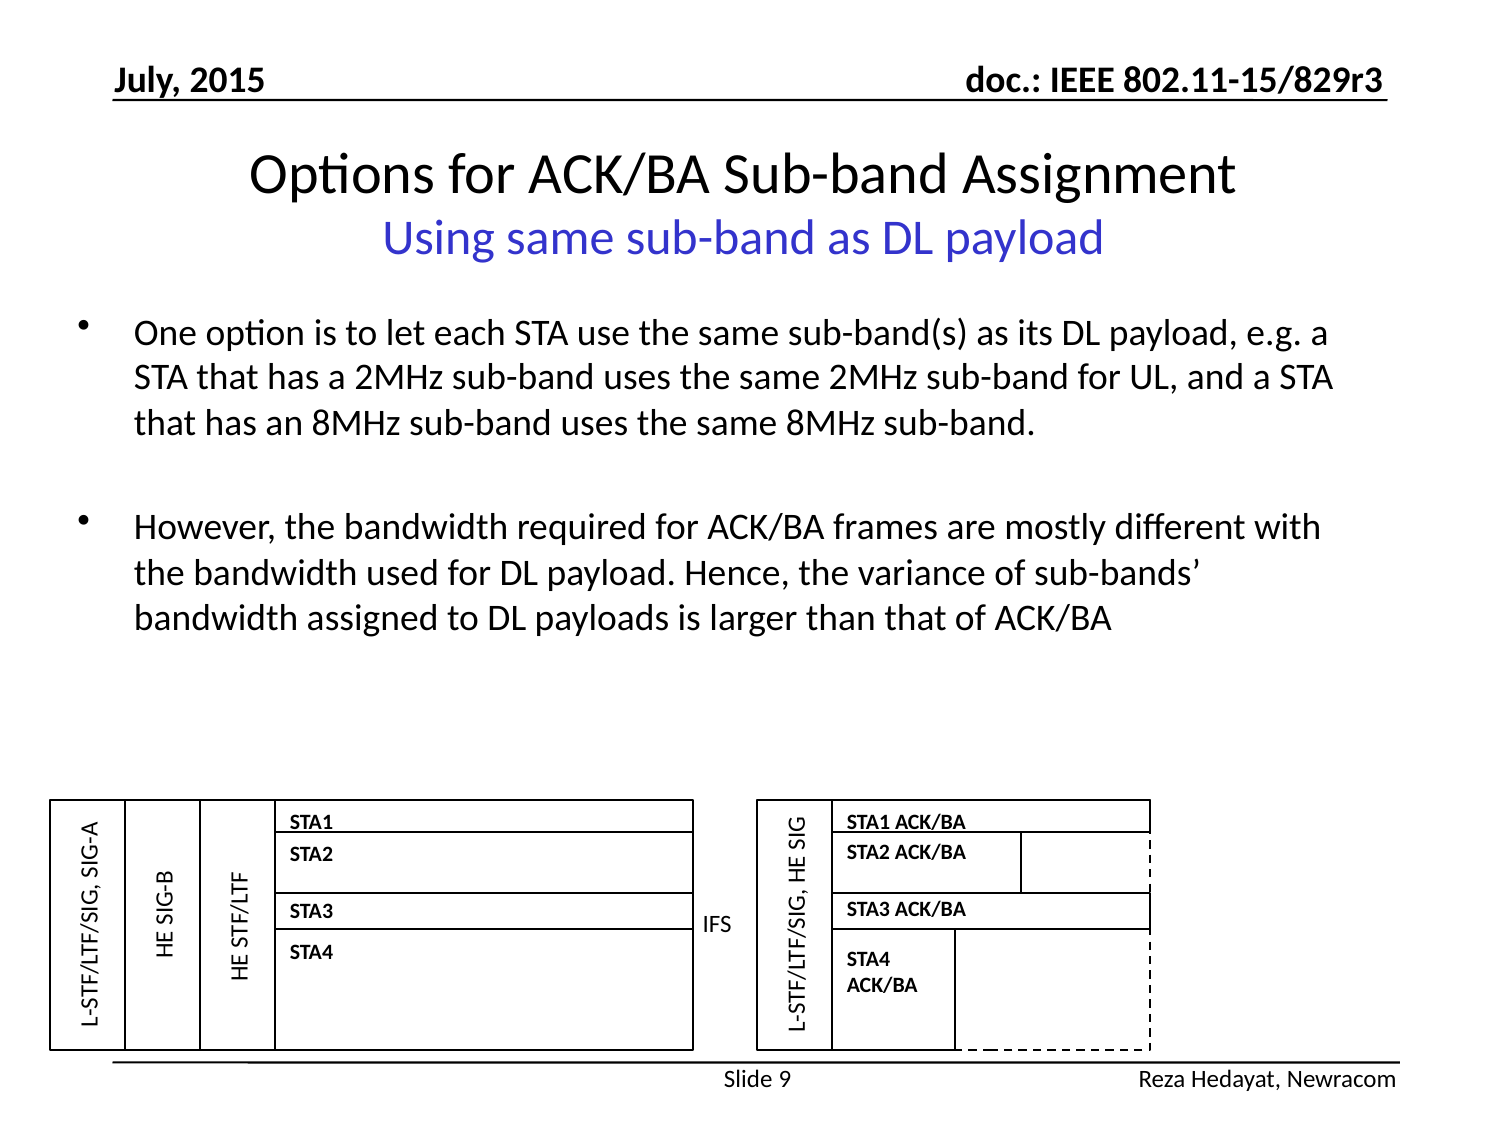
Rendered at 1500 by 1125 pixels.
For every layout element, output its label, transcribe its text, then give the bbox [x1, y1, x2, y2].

title Options for ACK/BA Sub-band Assignment Using same sub-band as DL payload [24, 112, 1463, 288]
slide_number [114, 0, 277, 101]
list One option is to let each STA use the same sub-band(s) as its DL payload, e.g. a STA that has a 2MHz sub-band uses the same 2MHz sub-band for UL, and a STA that has an 8MHz sub-band uses the same 8MHz sub-band. However, the bandwidth required for ACK/BA frames are mostly different with the bandwidth used for DL payload. Hence, the variance of sub-bands’ bandwidth assigned to DL payloads is larger than that of ACK/BA [62, 299, 1388, 796]
slide_number Slide 9 [723, 1061, 792, 1093]
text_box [49, 799, 1151, 1051]
